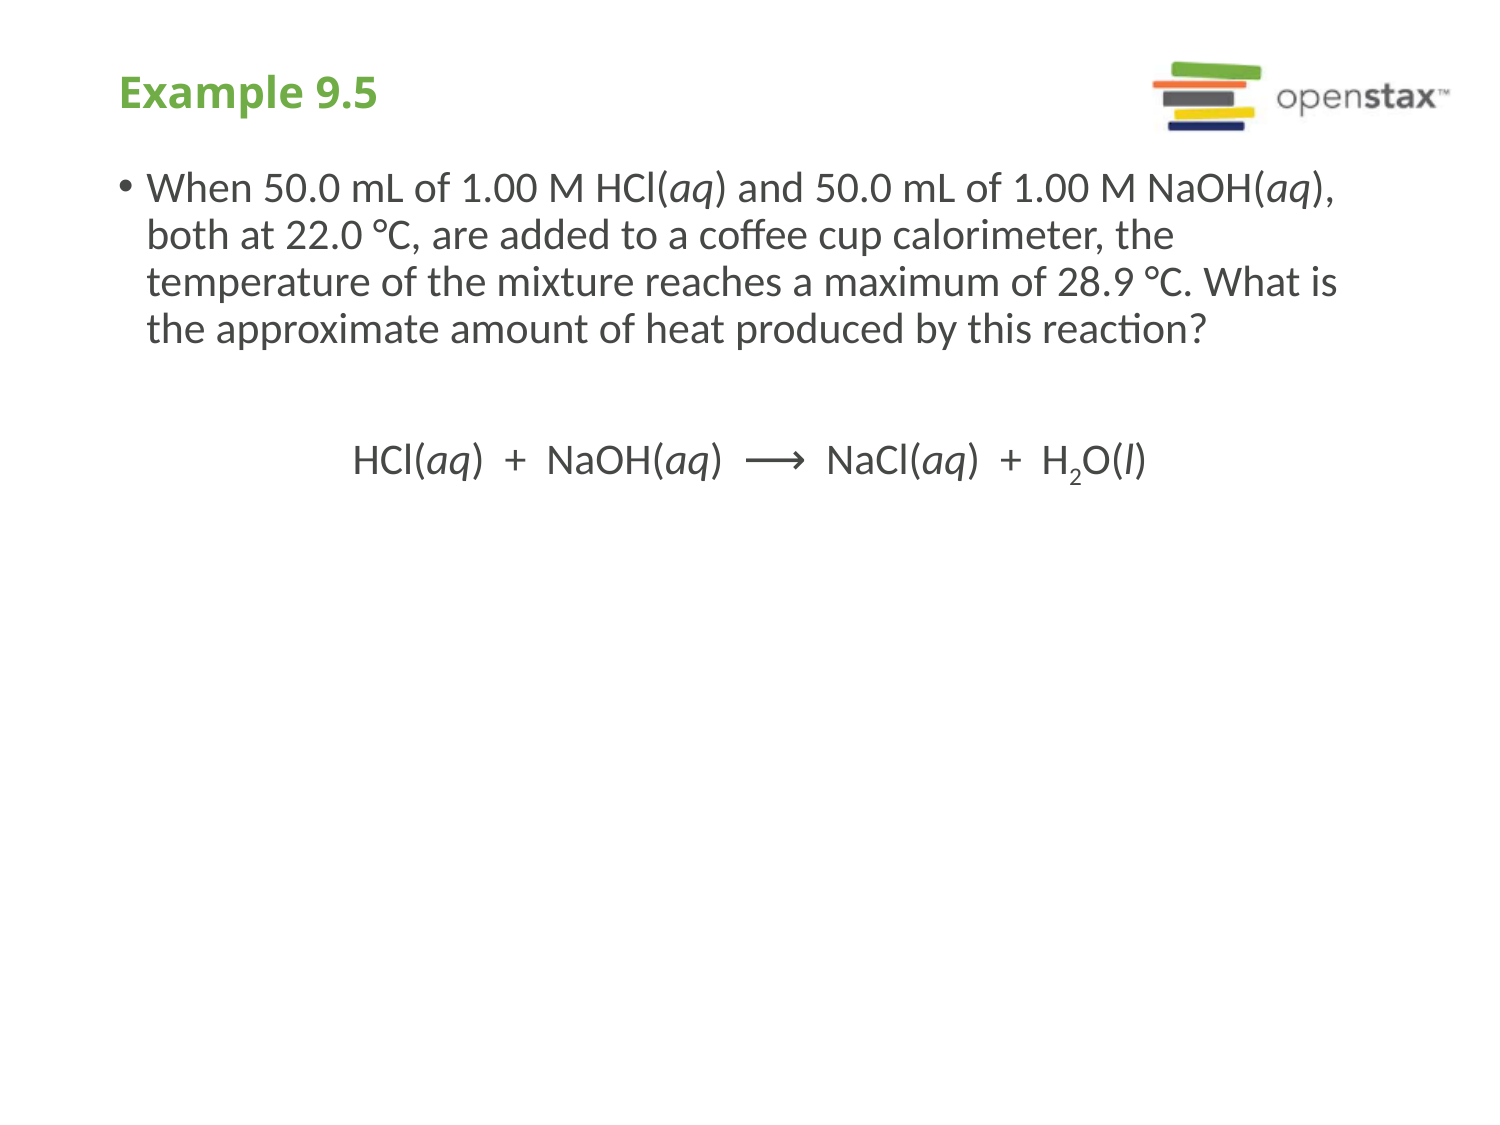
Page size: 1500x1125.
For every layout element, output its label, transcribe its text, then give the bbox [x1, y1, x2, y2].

title Example 9.5 [103, 59, 1397, 130]
picture [1151, 59, 1452, 134]
list When 50.0 mL of 1.00 M HCl(aq) and 50.0 mL of 1.00 M NaOH(aq), both at 22.0 °C, are added to a coffee cup calorimeter, the temperature of the mixture reaches a maximum of 28.9 °C. What is the approximate amount of heat produced by this reaction? HCl(aq) + NaOH(aq) ⟶ NaCl(aq) + H2O(l) [103, 156, 1397, 780]
